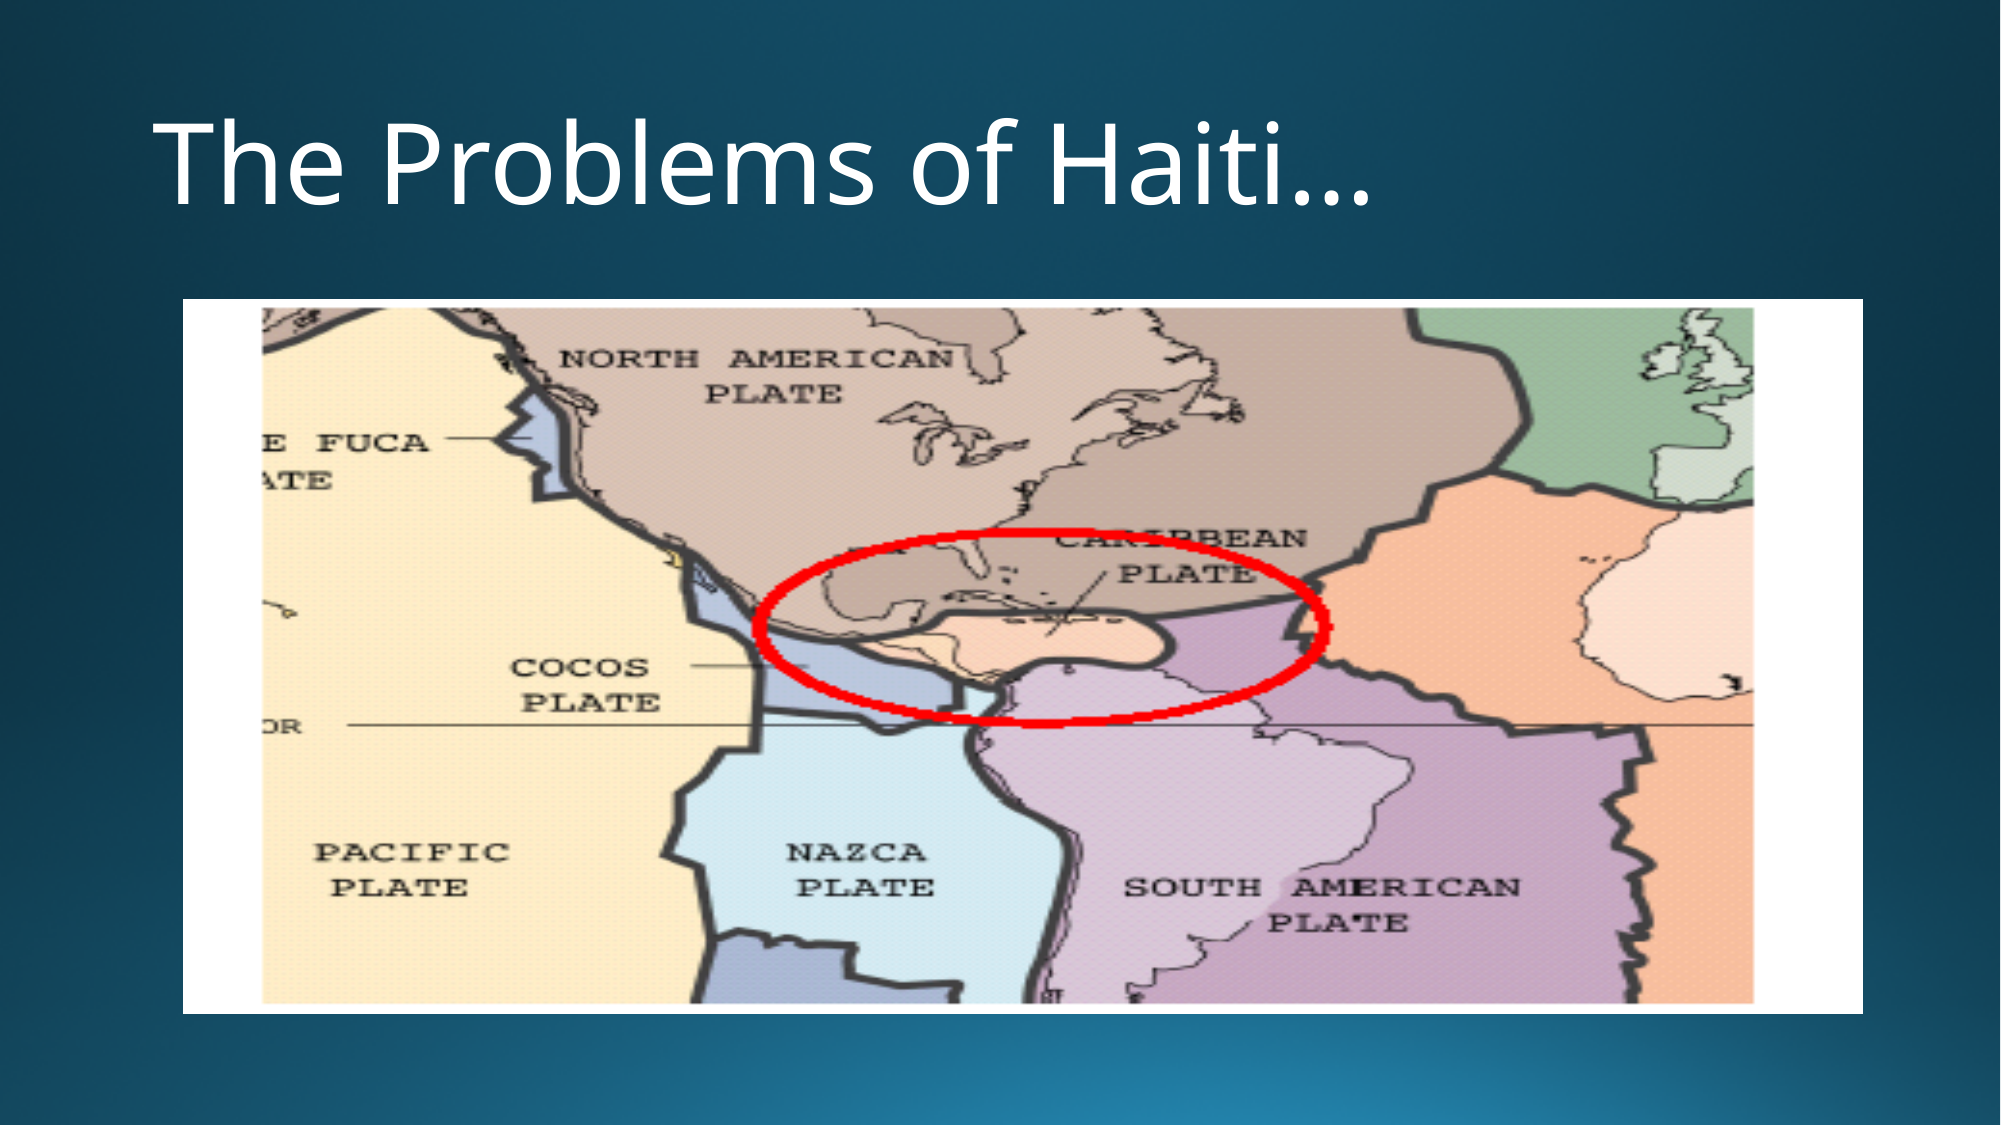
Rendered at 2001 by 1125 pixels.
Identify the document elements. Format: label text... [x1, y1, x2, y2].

title The Problems of Haiti… [137, 59, 1863, 278]
picture [0, 0, 2001, 1125]
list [183, 299, 1863, 1014]
